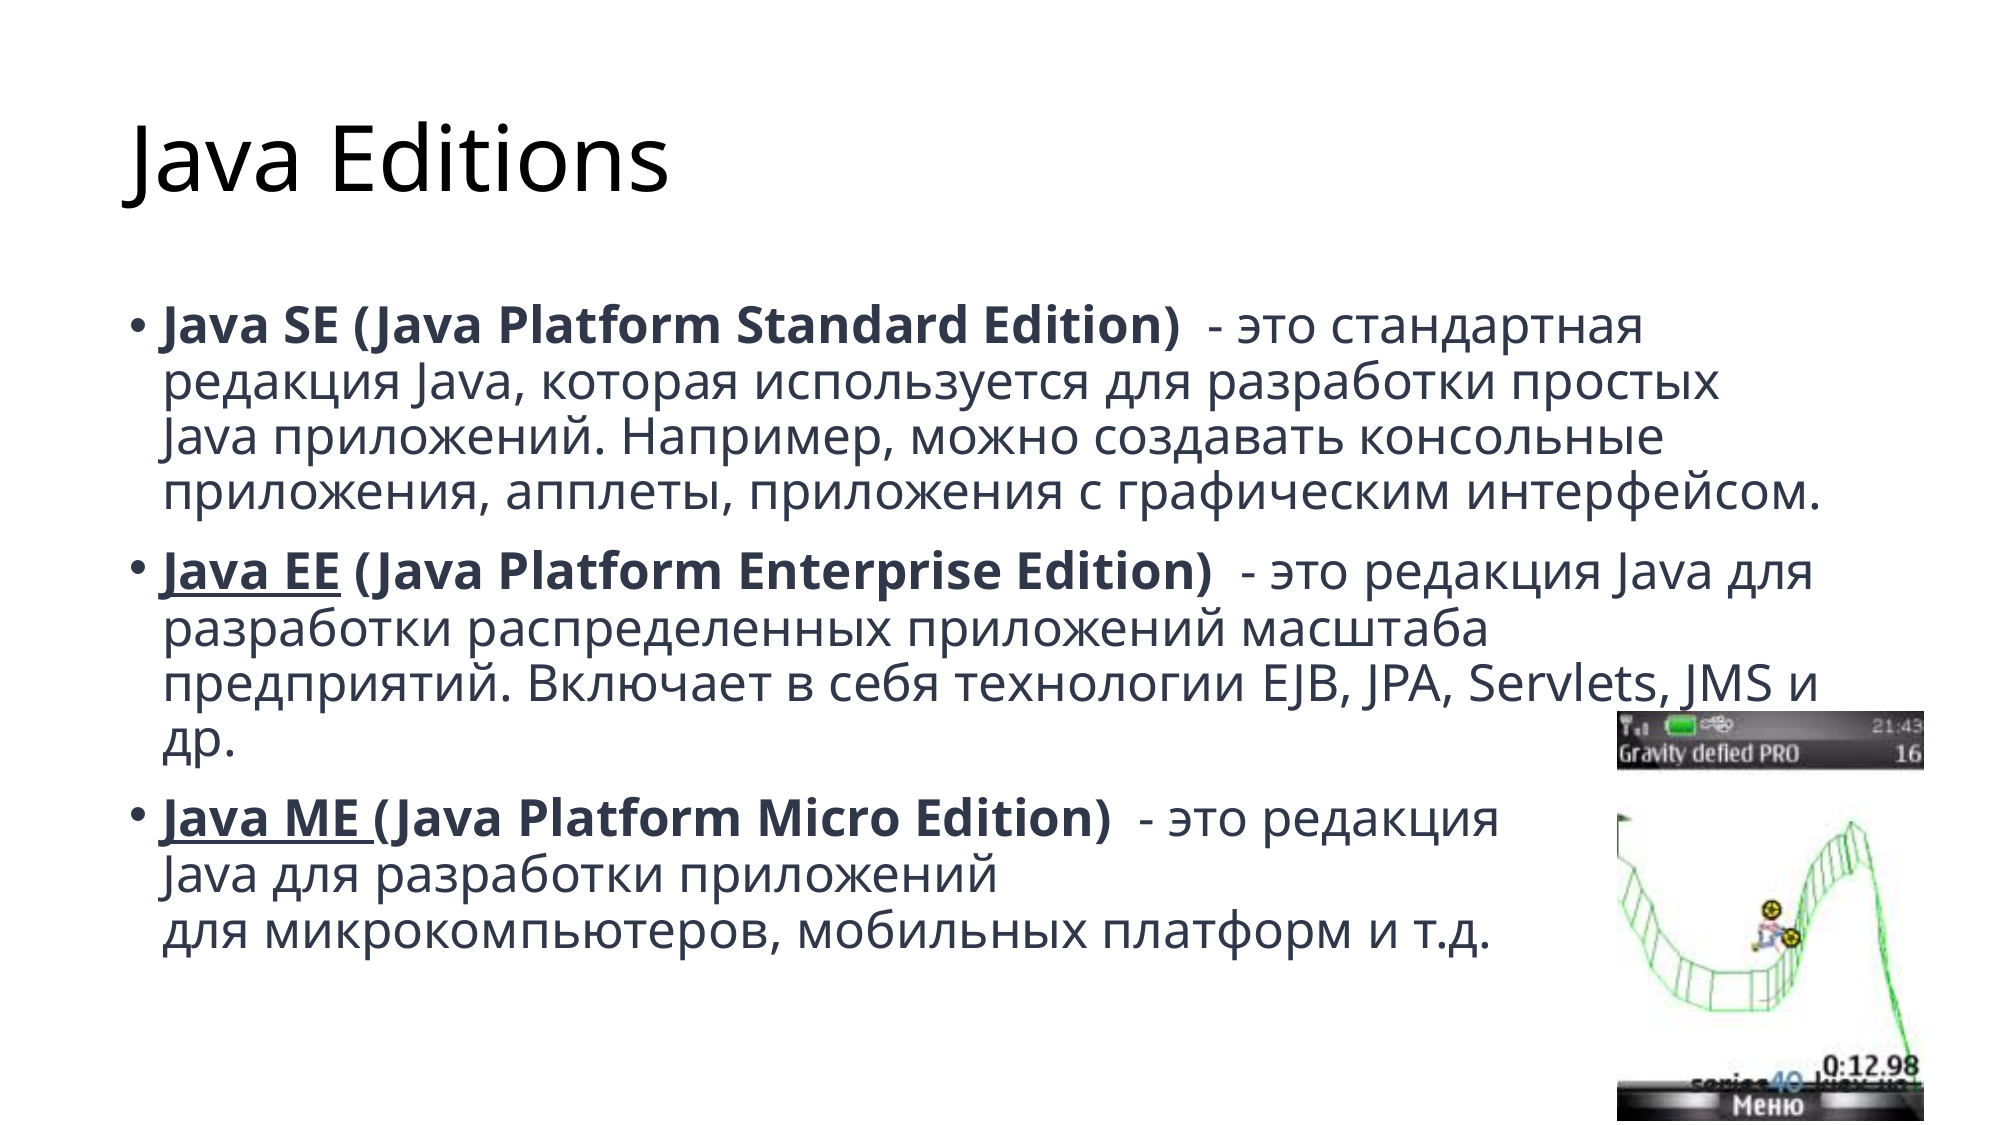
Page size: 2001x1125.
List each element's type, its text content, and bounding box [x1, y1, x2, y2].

title Java Editions [114, 52, 1840, 271]
picture [1617, 711, 1924, 1121]
list Java SE (Java Platform Standard Edition) - это стандартная редакция Java, которая используется для разработки простых Java приложений. Например, можно создавать консольные приложения, апплеты, приложения с графическим интерфейсом. Java EE (Java Platform Enterprise Edition) - это редакция Java для разработки распределенных приложений масштаба предприятий. Включает в себя технологии EJB, JPA, Servlets, JMS и др. Java ME (Java Platform Micro Edition) - это редакция Java для разработки приложений для микрокомпьютеров, мобильных платформ и т.д. [114, 292, 1840, 1006]
